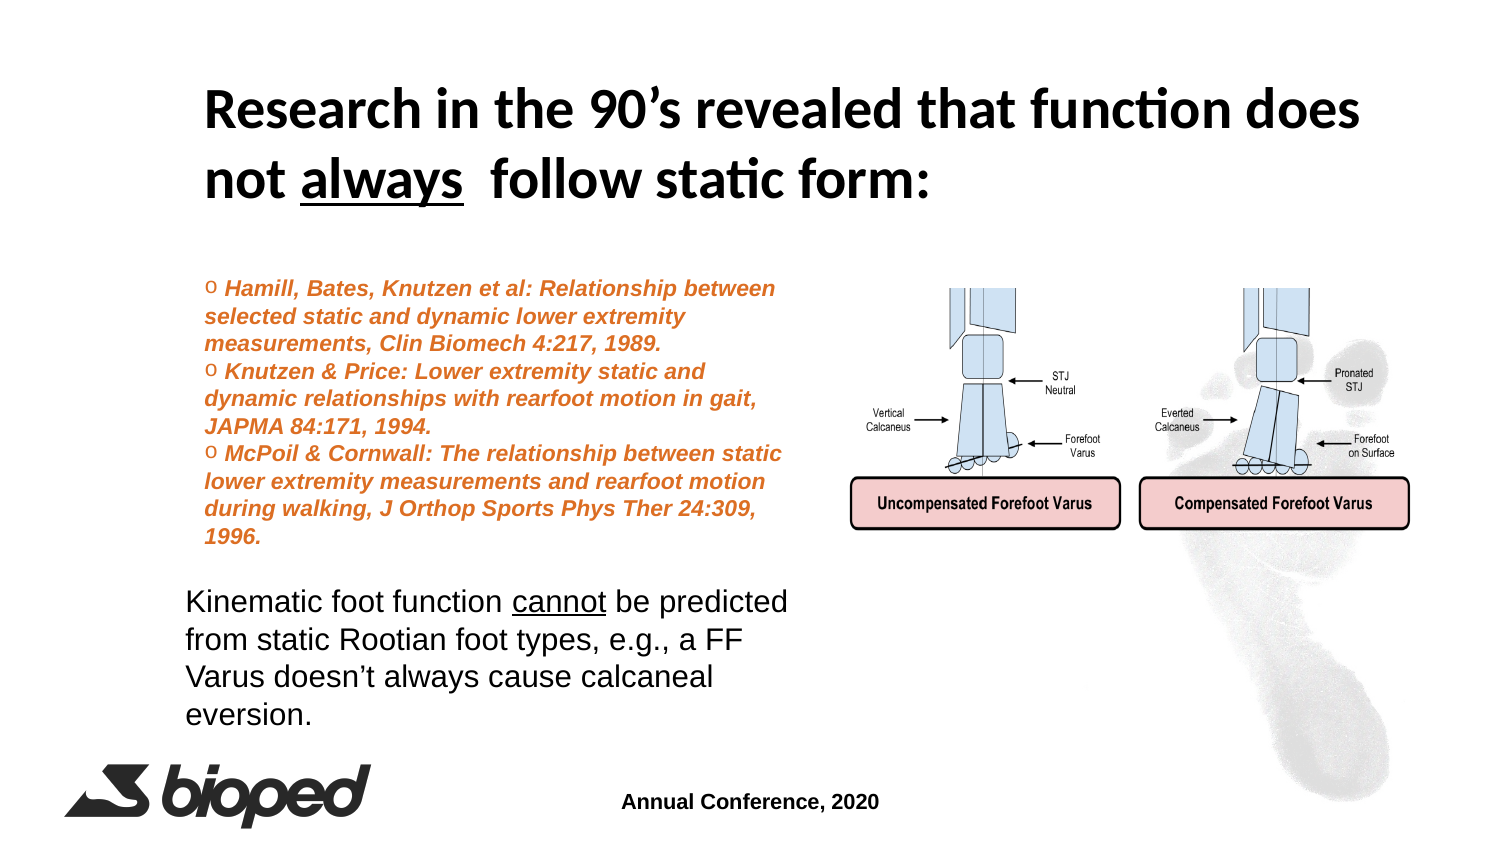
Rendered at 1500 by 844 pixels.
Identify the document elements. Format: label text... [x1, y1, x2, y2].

picture [55, 709, 381, 844]
list Hamill, Bates, Knutzen et al: Relationship between selected static and dynamic lower extremity measurements, Clin Biomech 4:217, 1989. Knutzen & Price: Lower extremity static and dynamic relationships with rearfoot motion in gait, JAPMA 84:171, 1994. McPoil & Cornwall: The relationship between static lower extremity measurements and rearfoot motion during walking, J Orthop Sports Phys Ther 24:309, 1996. Kinematic foot function cannot be predicted from static Rootian foot types, e.g., a FF Varus doesn’t always cause calcaneal eversion. [170, 266, 806, 816]
picture [843, 287, 1419, 545]
text_box Research in the 90’s revealed that function does not always follow static form: [170, 63, 1419, 218]
